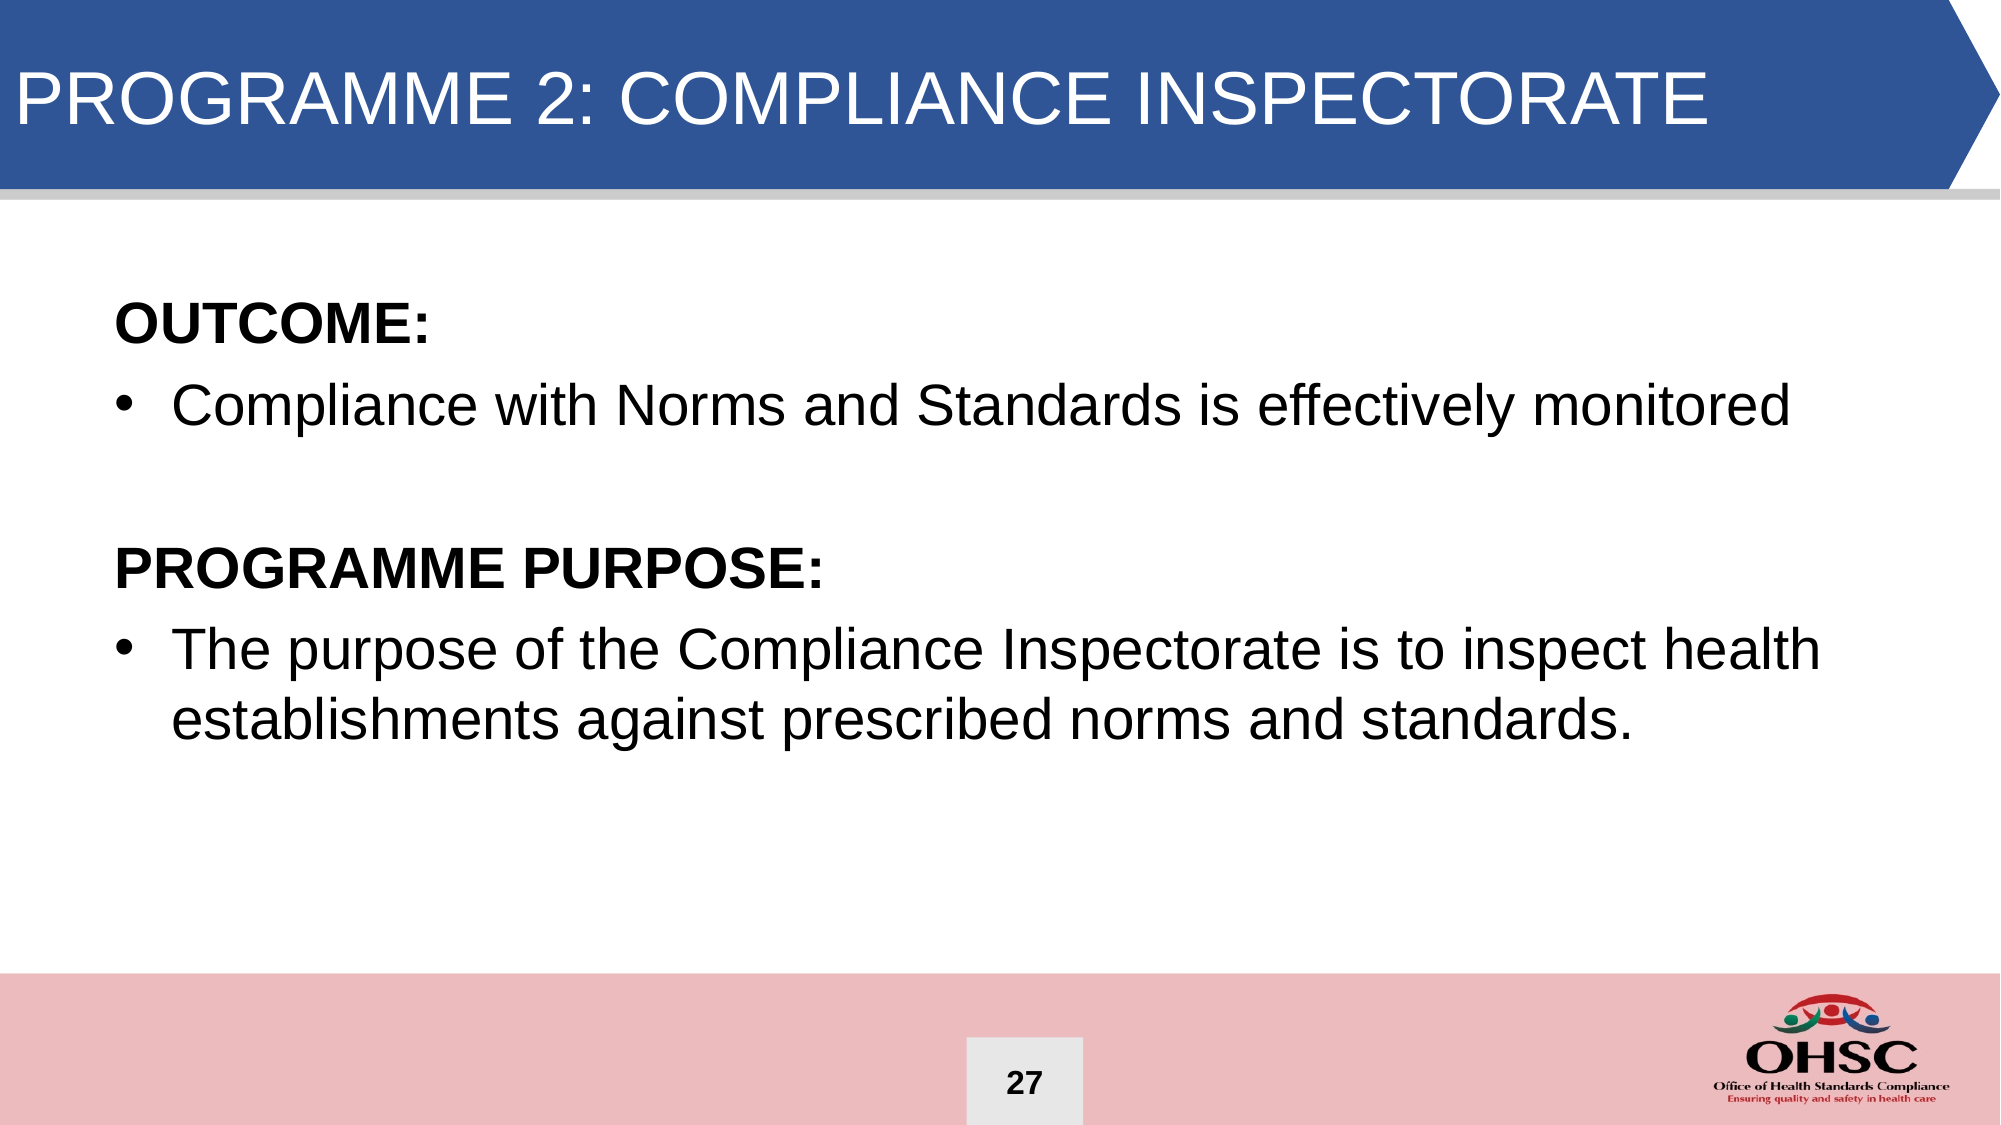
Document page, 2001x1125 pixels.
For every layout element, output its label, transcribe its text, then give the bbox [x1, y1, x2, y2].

list OUTCOME: Compliance with Norms and Standards is effectively monitored PROGRAMME PURPOSE: The purpose of the Compliance Inspectorate is to inspect health establishments against prescribed norms and standards. [99, 277, 1900, 774]
text_box 27 [966, 1037, 1084, 1125]
picture [0, 101, 2000, 1125]
picture [1952, 0, 2000, 88]
text_box PROGRAMME 2: COMPLIANCE INSPECTORATE [0, 0, 2000, 192]
